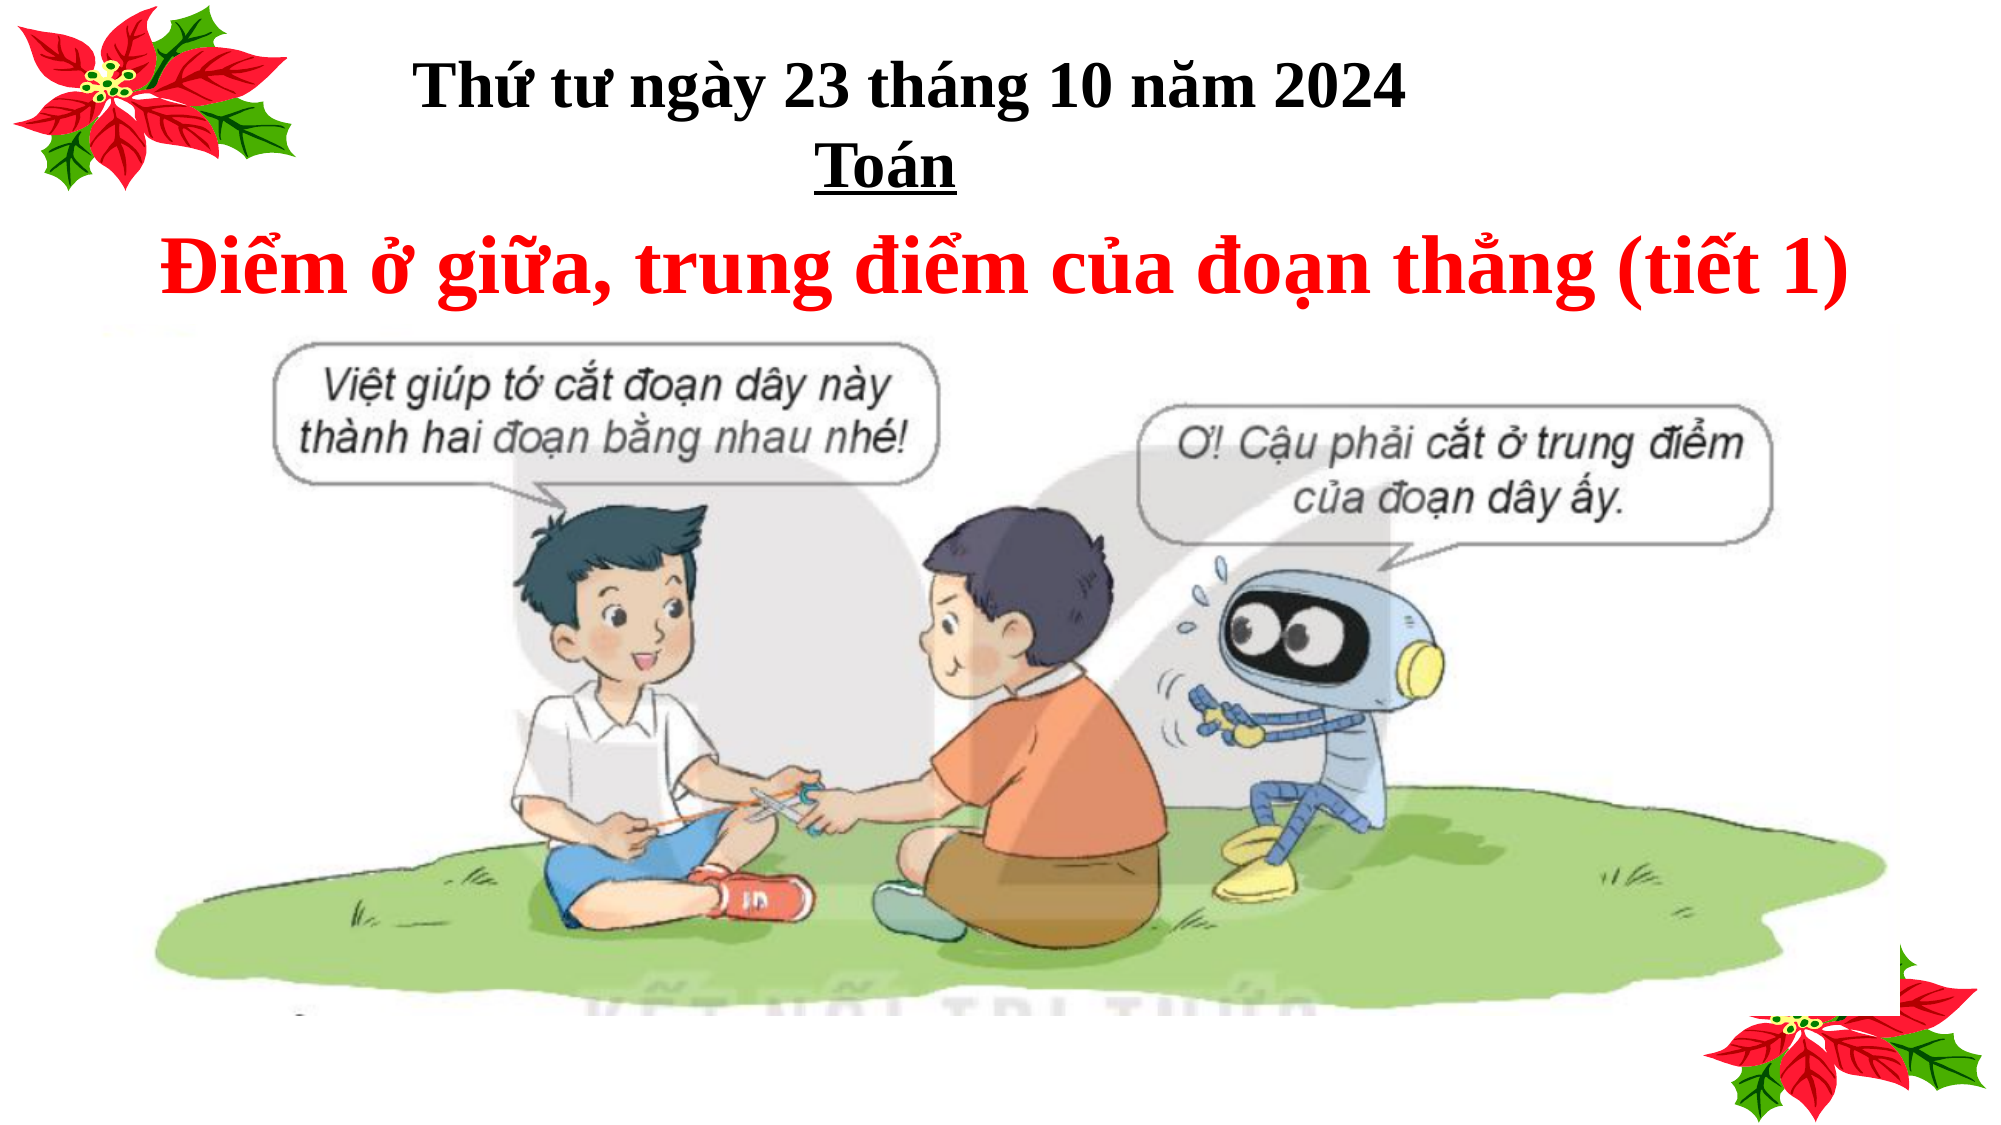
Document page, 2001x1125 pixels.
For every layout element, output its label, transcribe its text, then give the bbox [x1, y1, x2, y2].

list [99, 324, 1901, 1016]
picture [1702, 934, 1987, 1123]
text_box Thứ tư ngày 23 tháng 10 năm 2024 [397, 33, 1593, 129]
picture [12, 3, 297, 192]
text_box Điểm ở giữa, trung điểm của đoạn thẳng (tiết 1) [63, 202, 1915, 318]
text_box Toán [799, 113, 1015, 202]
